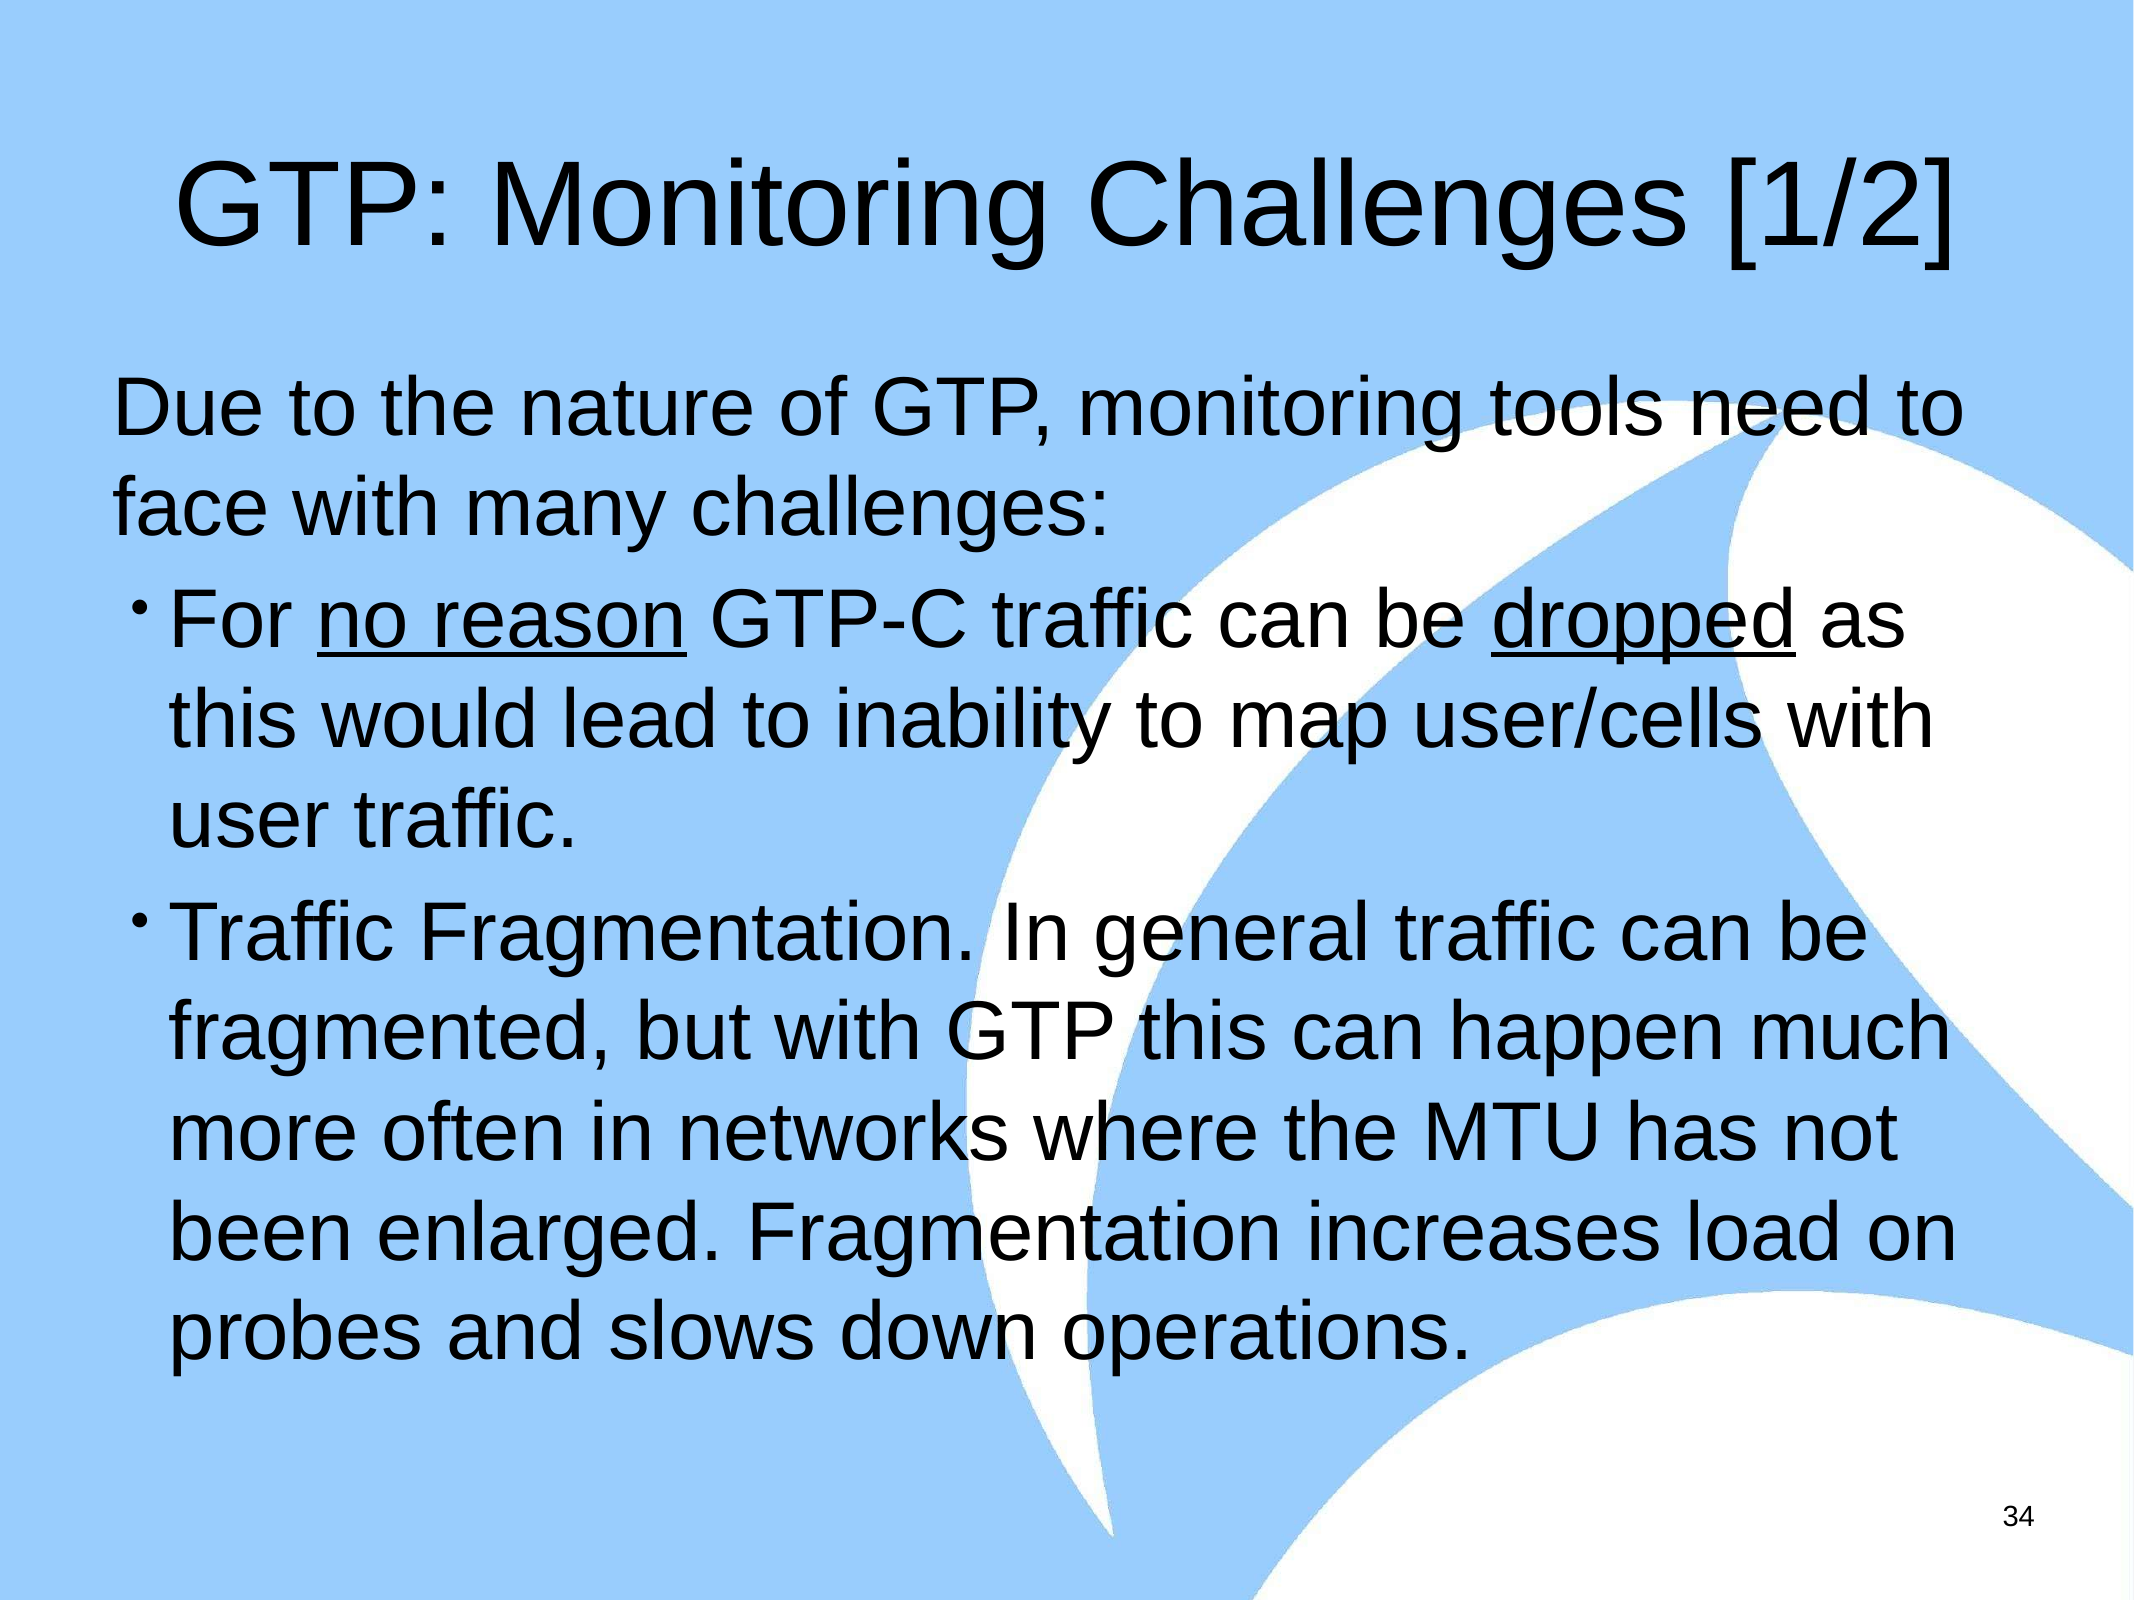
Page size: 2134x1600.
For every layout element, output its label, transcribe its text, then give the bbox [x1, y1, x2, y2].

picture [0, 0, 2134, 1600]
slide_number 34 [1993, 1490, 2042, 1540]
title GTP: Monitoring Challenges [1/2] [105, 63, 2028, 332]
list Due to the nature of GTP, monitoring tools need to face with many challenges: For no reason GTP-C traffic can be dropped as this would lead to inability to map user/cells with user traffic. Traffic Fragmentation. In general traffic can be fragmented, but with GTP this can happen much more often in networks where the MTU has not been enlarged. Fragmentation increases load on probes and slows down operations. [105, 345, 2028, 1446]
